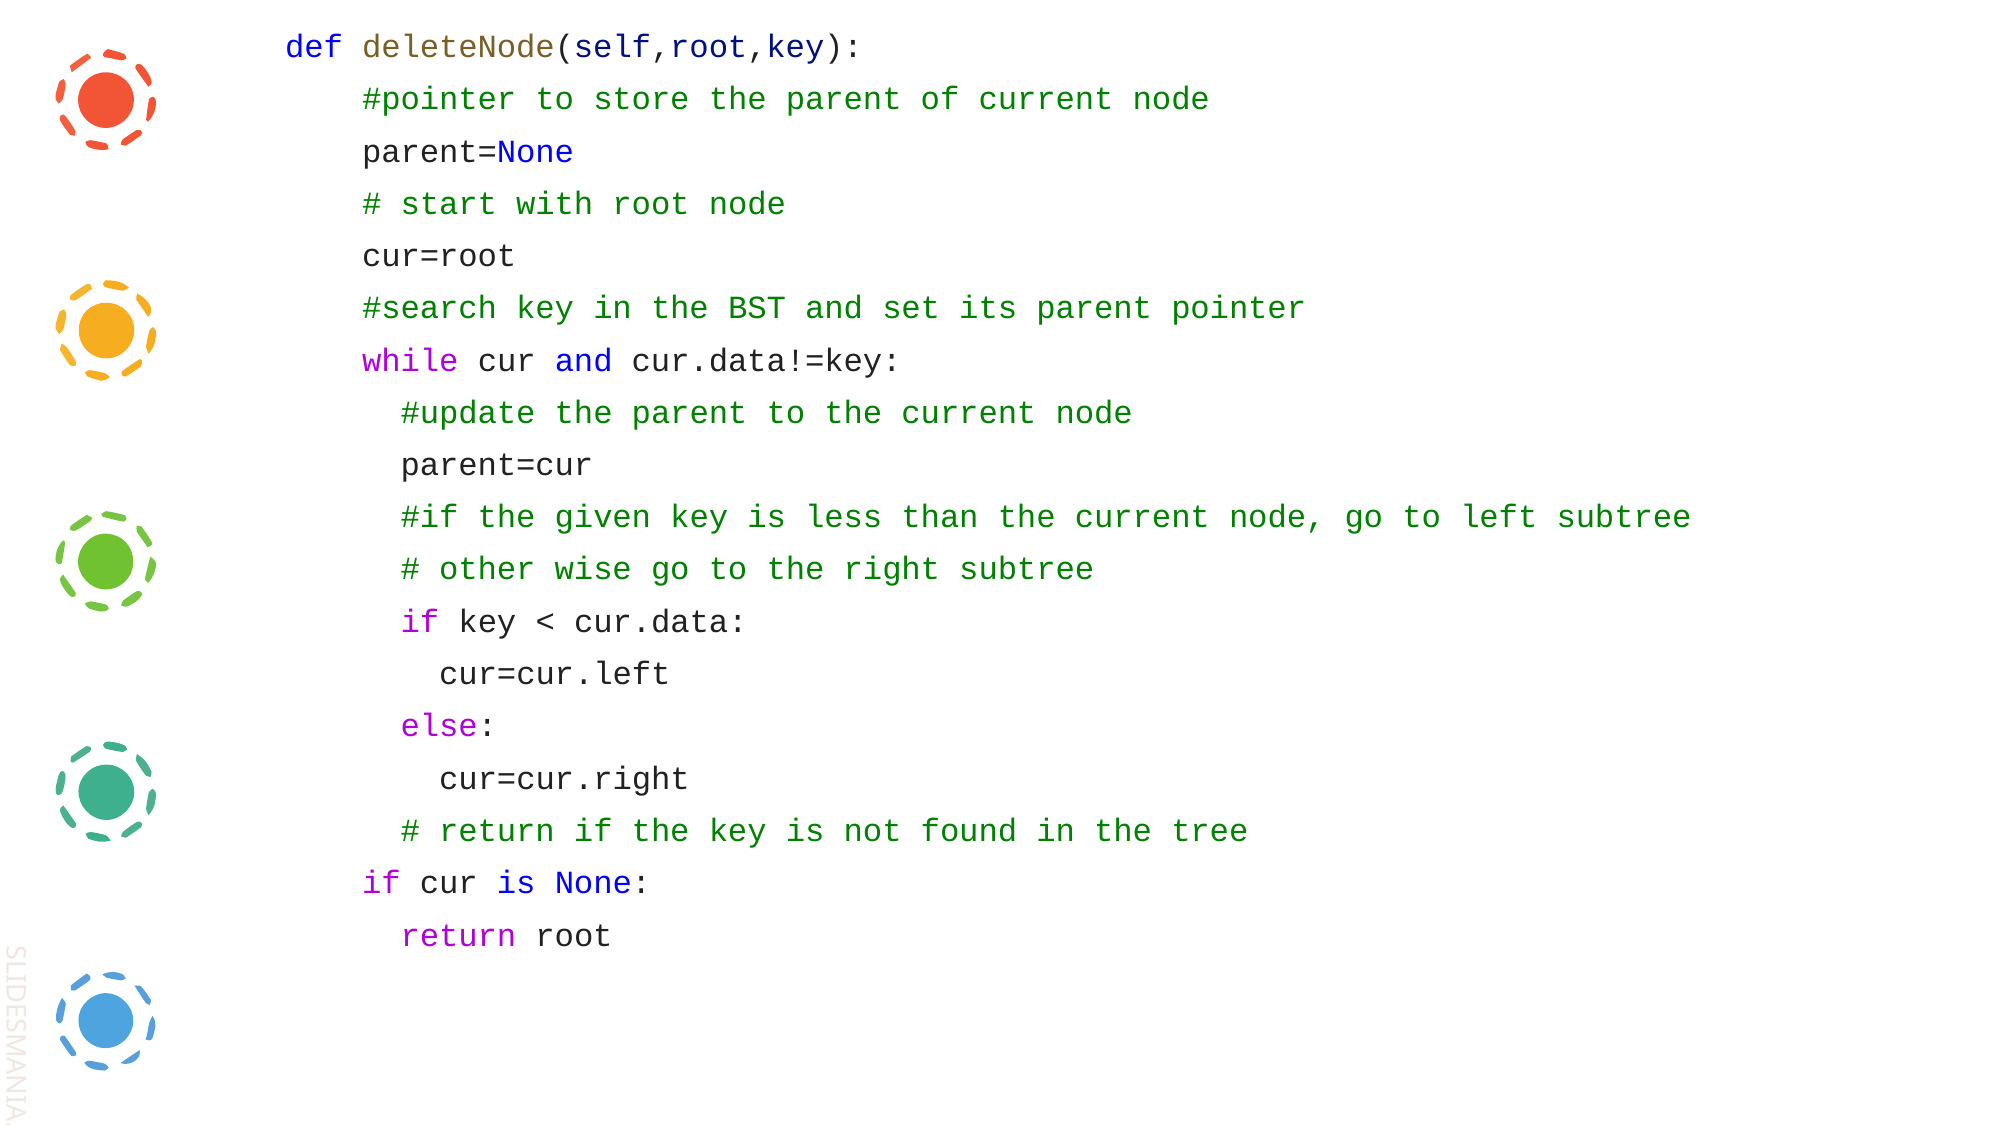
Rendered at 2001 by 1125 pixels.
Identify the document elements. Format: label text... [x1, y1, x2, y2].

text_box def deleteNode(self,root,key): #pointer to store the parent of current node parent=None # start with root node cur=root #search key in the BST and set its parent pointer while cur and cur.data!=key: #update the parent to the current node parent=cur #if the given key is less than the current node, go to left subtree # other wise go to the right subtree if key < cur.data: cur=cur.left else: cur=cur.right # return if the key is not found in the tree if cur is None: return root [270, 0, 1842, 1020]
